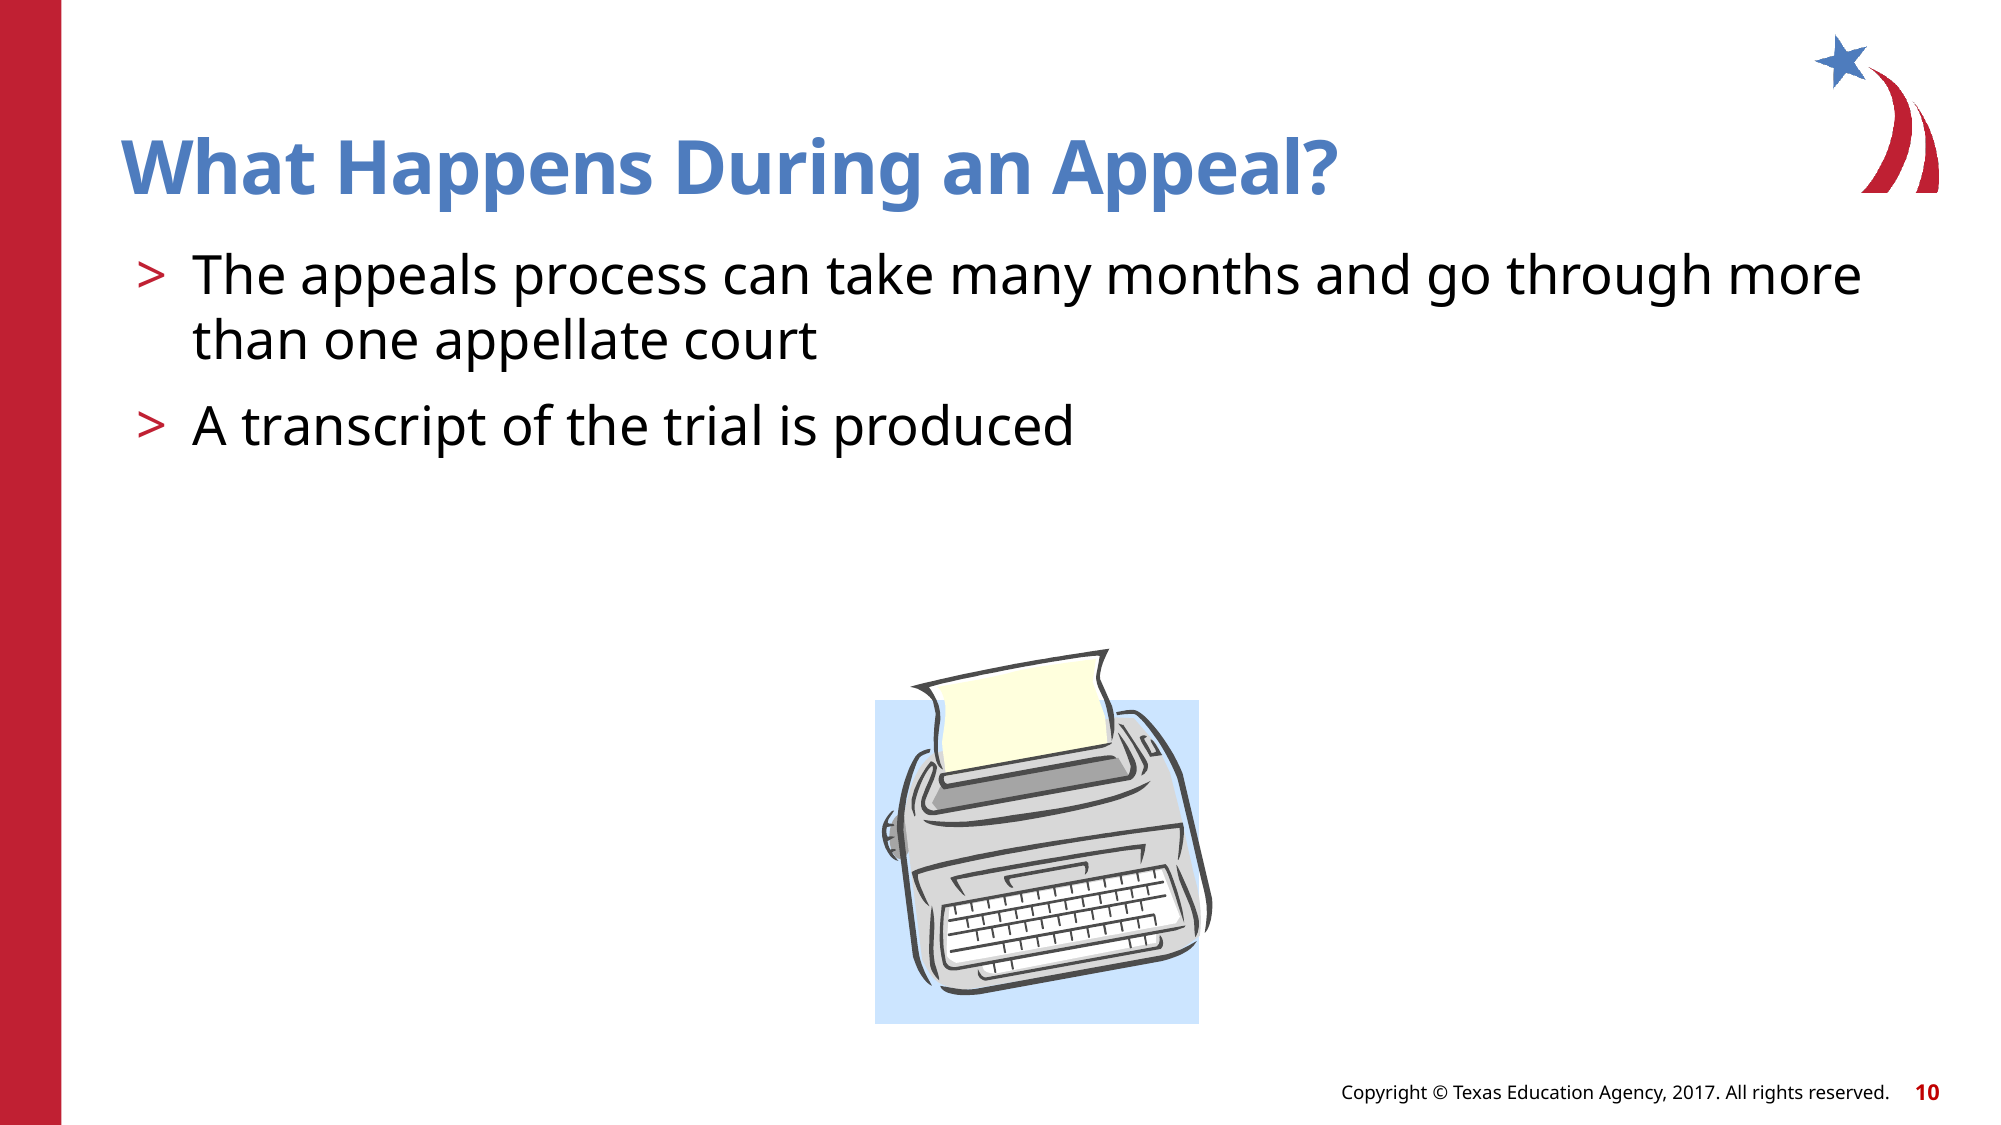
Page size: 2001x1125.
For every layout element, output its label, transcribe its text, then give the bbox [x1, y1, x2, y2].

list The appeals process can take many months and go through more than one appellate court A transcript of the trial is produced [121, 233, 1936, 1010]
picture [1814, 34, 1939, 193]
picture [874, 648, 1213, 1025]
title What Happens During an Appeal? [121, 66, 1772, 211]
